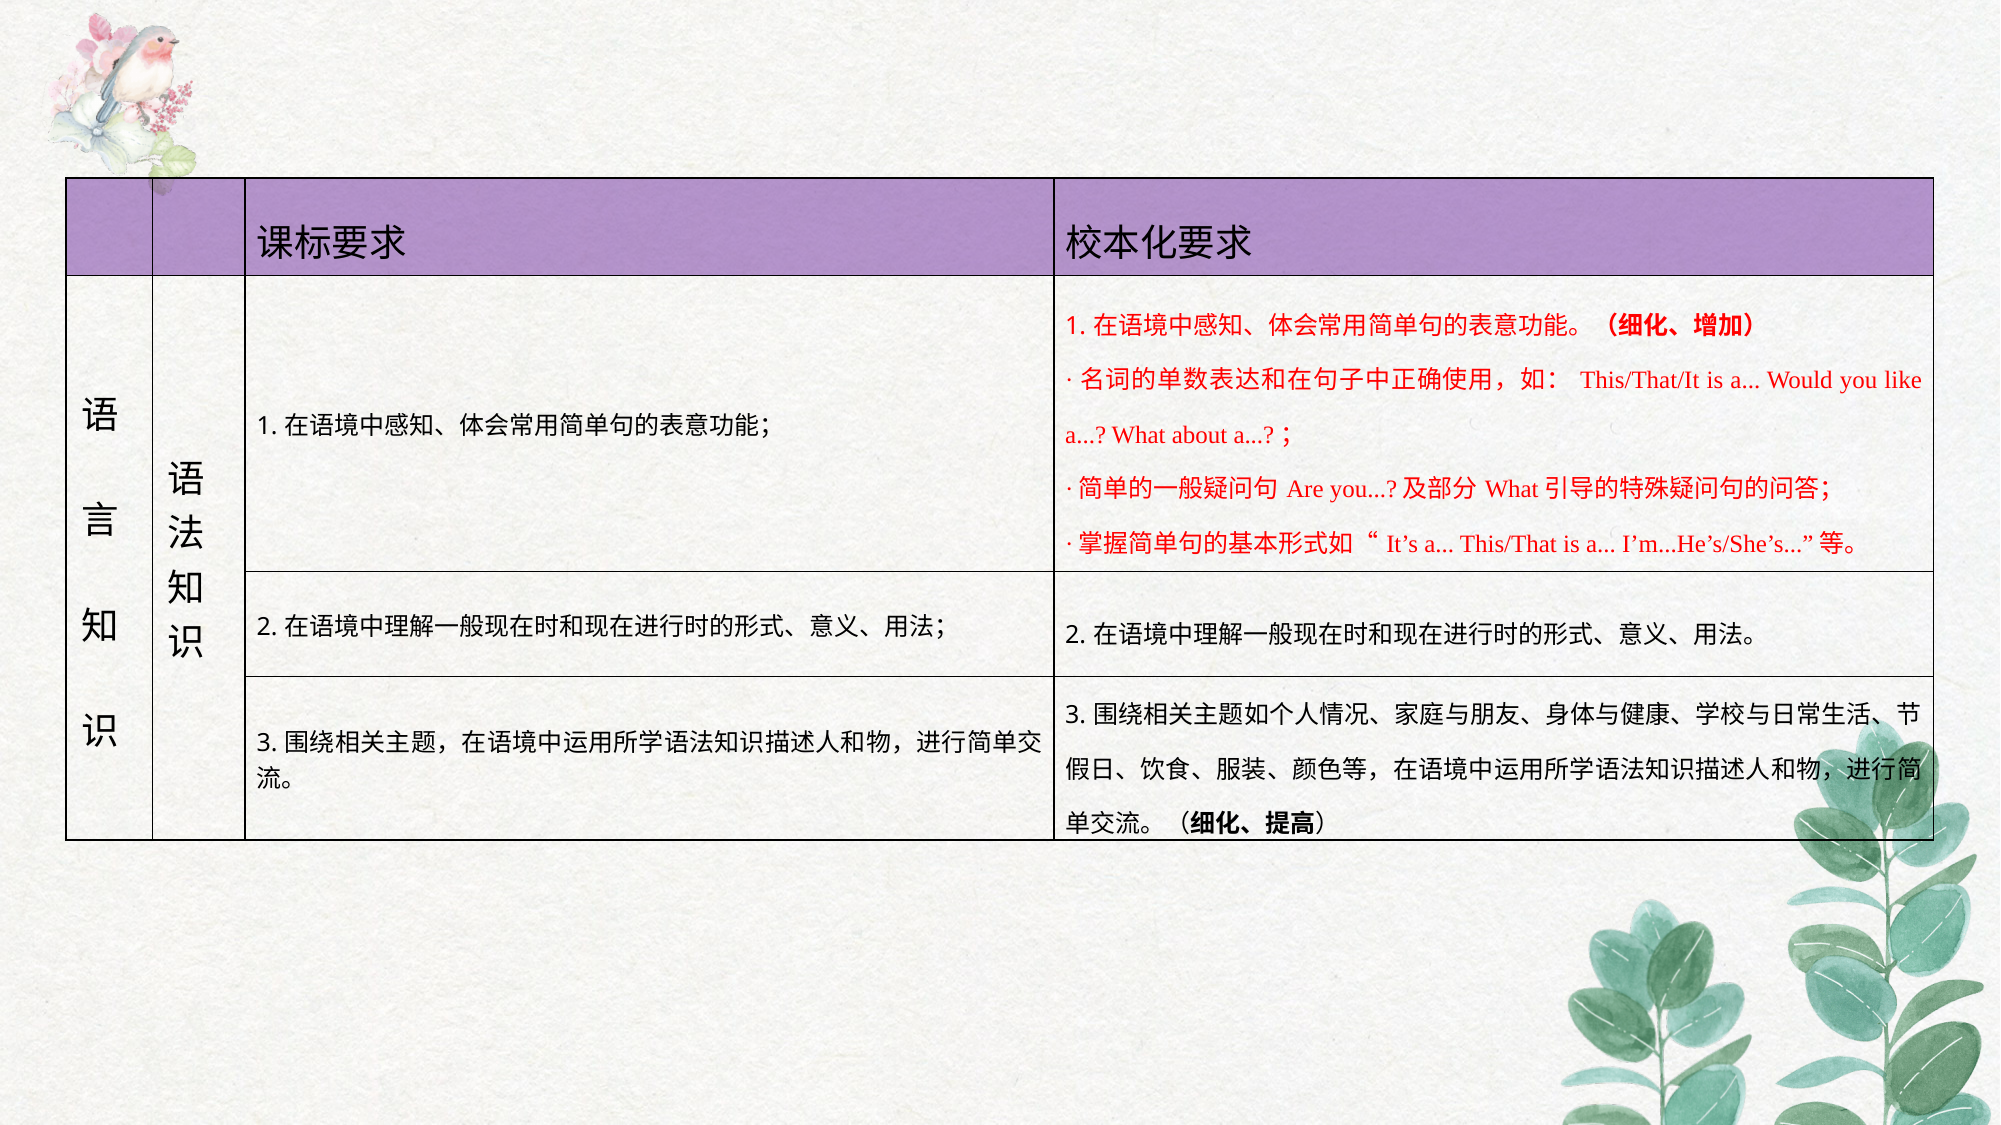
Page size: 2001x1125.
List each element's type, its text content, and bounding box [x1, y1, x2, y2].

table_cell 2.在语境中理解一般现在时和现在进行时的形式、意义、用法； [246, 572, 1053, 676]
table_cell 语 言 知 识 [67, 276, 152, 839]
table_cell 1.在语境中感知、体会常用简单句的表意功能； [246, 276, 1053, 571]
table_cell 语 法 知 识 [153, 276, 244, 839]
picture [0, 0, 2000, 1125]
table_header [153, 179, 244, 275]
table_cell 1.在语境中感知、体会常用简单句的表意功能。（细化、增加） ·名词的单数表达和在句子中正确使用，如：This/That/It is a... Would you like a...? What about a...?； ·简单的一般疑问句Are you...?及部分What引导的特殊疑问句的问答； ·掌握简单句的基本形式如“It’s a... This/That is a... I’m...He’s/She’s...”等。 [1055, 276, 1933, 571]
table_header 课标要求 [246, 179, 1053, 275]
table_header 校本化要求 [1055, 179, 1933, 275]
table_cell 3.围绕相关主题如个人情况、家庭与朋友、身体与健康、学校与日常生活、节假日、饮食、服装、颜色等，在语境中运用所学语法知识描述人和物，进行简单交流。（细化、提高） [1055, 677, 1736, 839]
table_cell 3.围绕相关主题，在语境中运用所学语法知识描述人和物，进行简单交流。 [246, 677, 1053, 839]
table_header [67, 182, 152, 275]
table_cell 2.在语境中理解一般现在时和现在进行时的形式、意义、用法。 [1055, 572, 1736, 676]
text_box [36, 23, 214, 182]
